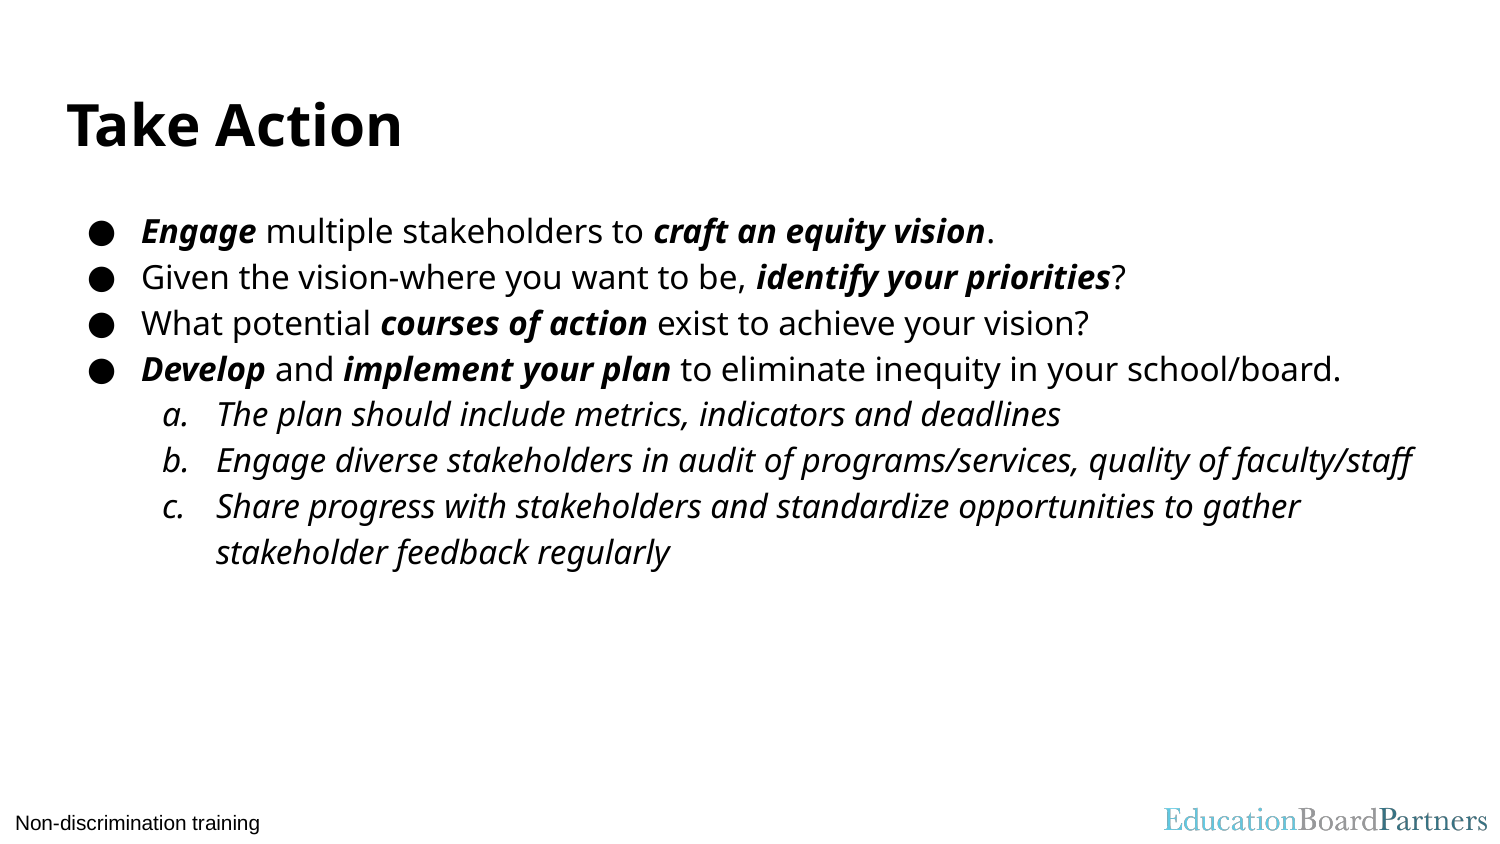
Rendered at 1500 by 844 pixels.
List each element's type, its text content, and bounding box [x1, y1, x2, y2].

picture [1152, 795, 1500, 843]
title Take Action [51, 72, 1449, 167]
list Engage multiple stakeholders to craft an equity vision. Given the vision-where you want to be, identify your priorities? What potential courses of action exist to achieve your vision? Develop and implement your plan to eliminate inequity in your school/board. The plan should include metrics, indicators and deadlines Engage diverse stakeholders in audit of programs/services, quality of faculty/staff Share progress with stakeholders and standardize opportunities to gather stakeholder feedback regularly [51, 189, 1449, 750]
